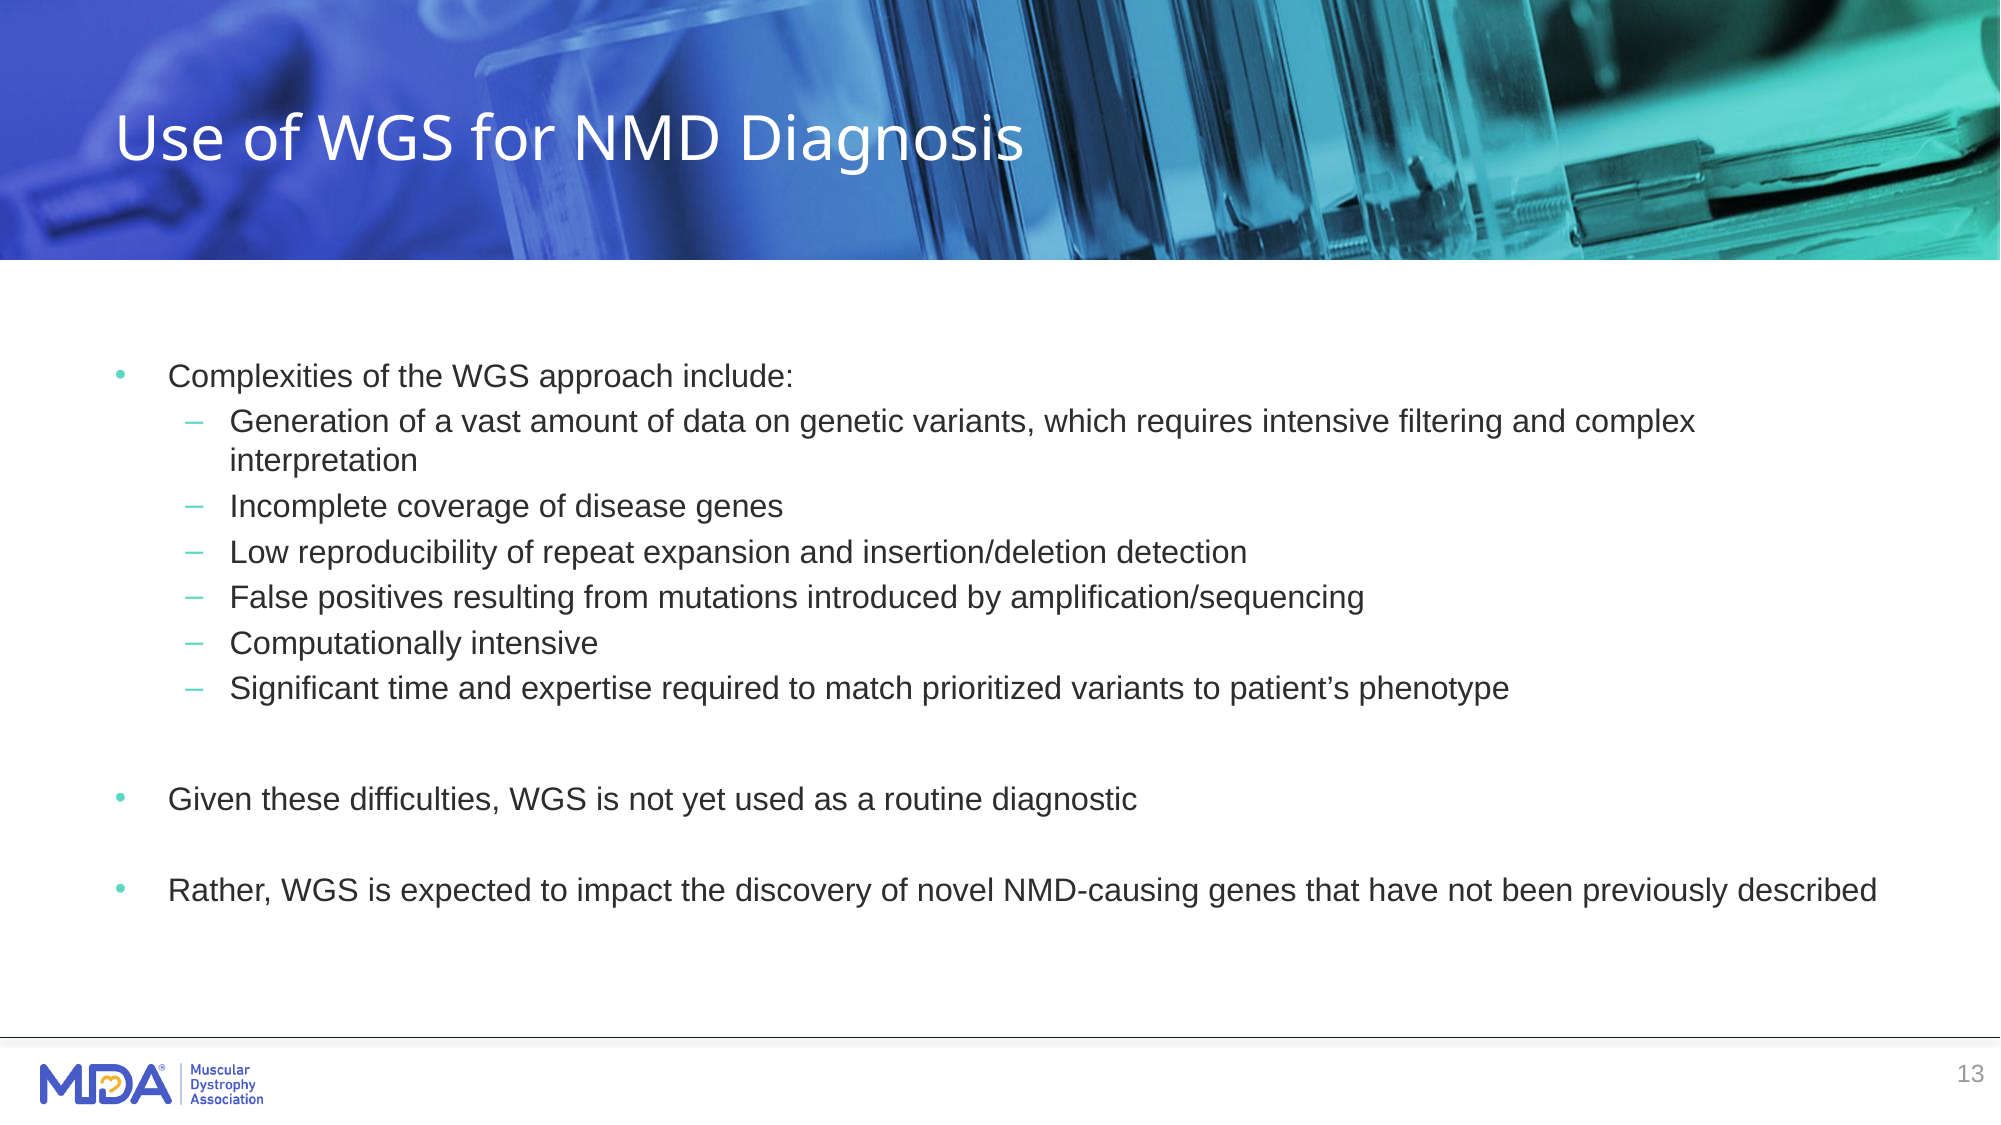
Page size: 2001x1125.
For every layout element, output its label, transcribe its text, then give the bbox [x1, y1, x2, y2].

title Use of WGS for NMD Diagnosis [99, 62, 1900, 209]
slide_number 13 [1533, 1042, 2000, 1103]
list Complexities of the WGS approach include: Generation of a vast amount of data on genetic variants, which requires intensive filtering and complex interpretation Incomplete coverage of disease genes Low reproducibility of repeat expansion and insertion/deletion detection False positives resulting from mutations introduced by amplification/sequencing Computationally intensive Significant time and expertise required to match prioritized variants to patient’s phenotype Given these difficulties, WGS is not yet used as a routine diagnostic Rather, WGS is expected to impact the discovery of novel NMD-causing genes that have not been previously described [99, 347, 1900, 960]
picture [0, 0, 2000, 260]
picture [40, 1063, 263, 1105]
